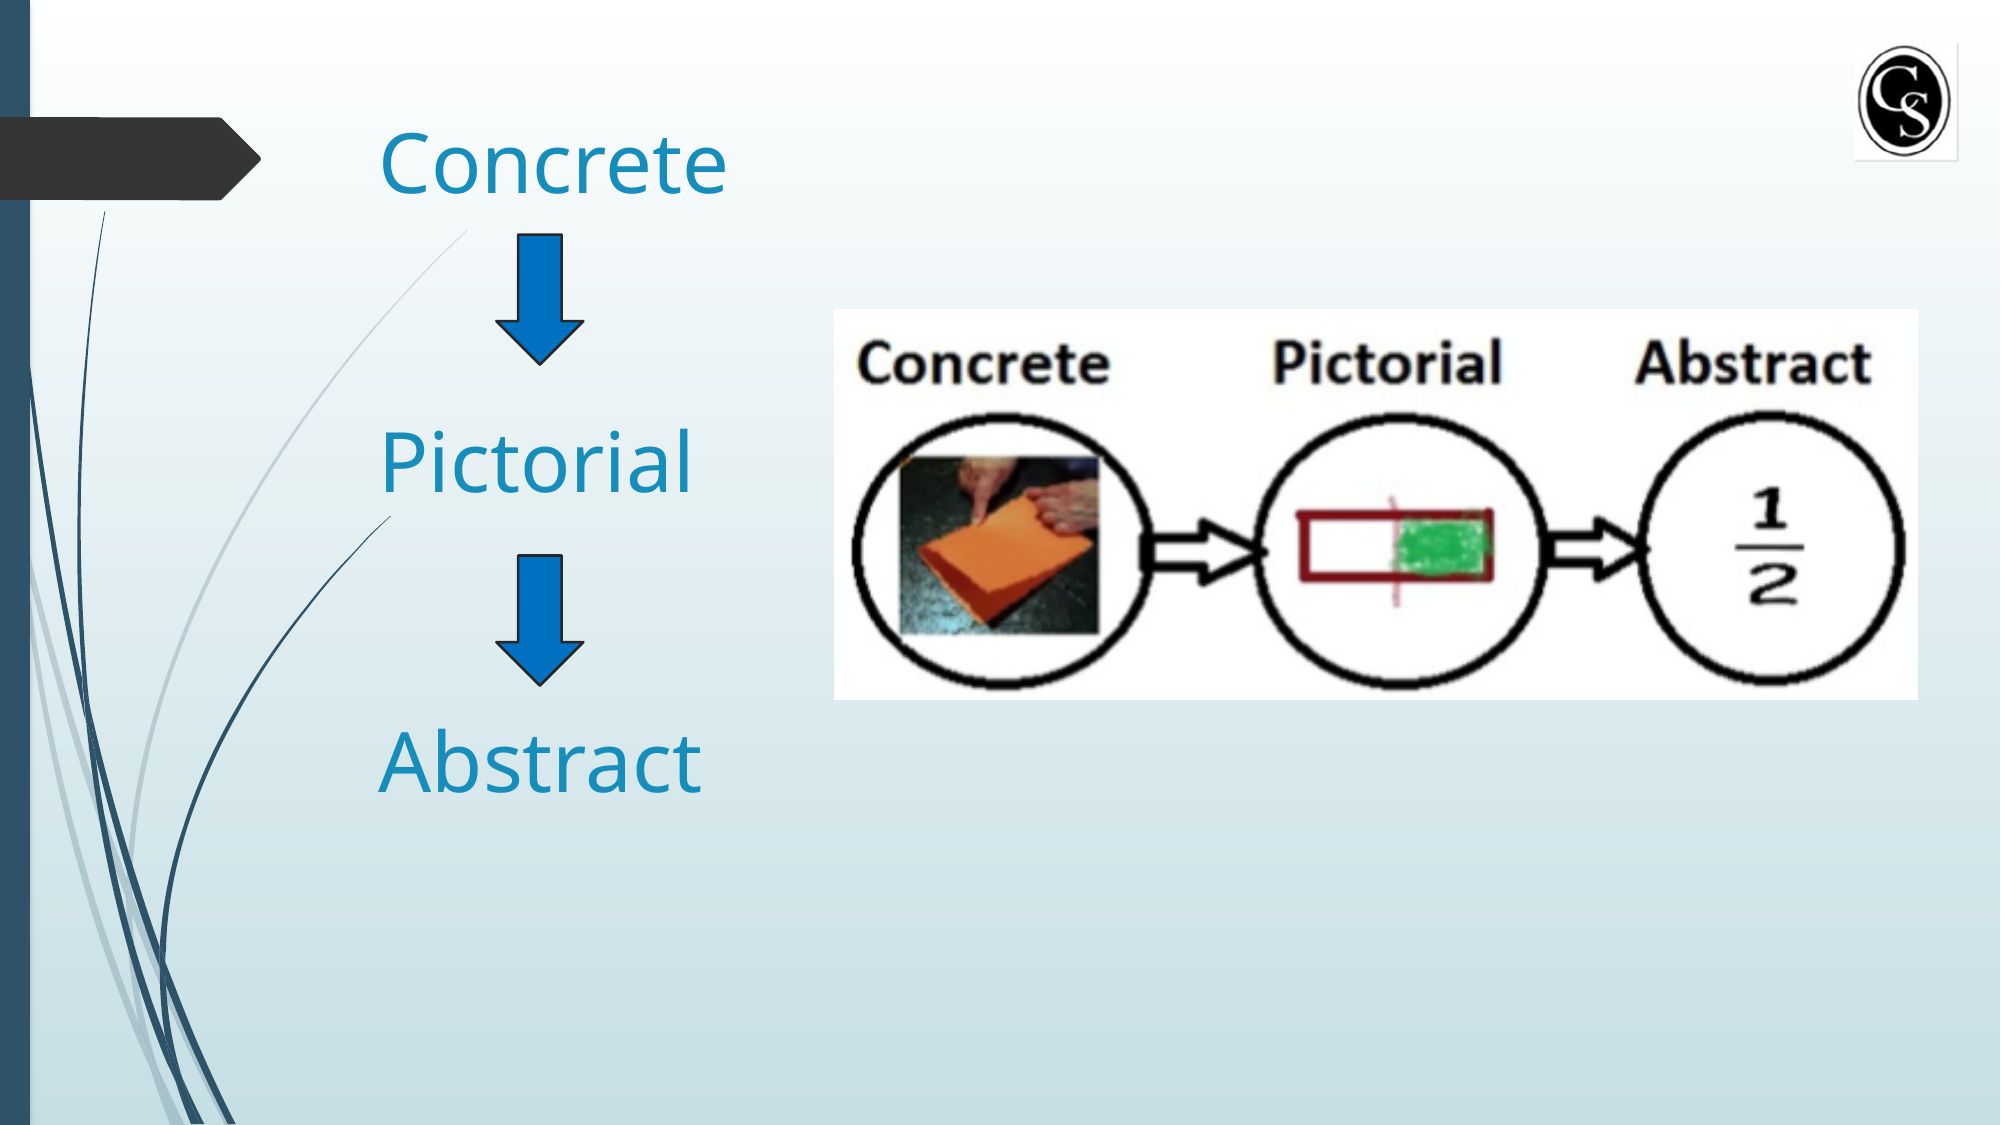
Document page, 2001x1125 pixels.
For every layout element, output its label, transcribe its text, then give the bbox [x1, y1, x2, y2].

text_box [495, 233, 585, 366]
text_box [495, 554, 585, 687]
picture [1855, 42, 1959, 162]
picture [834, 309, 1918, 701]
title Concrete Pictorial Abstract [363, 102, 1888, 1079]
